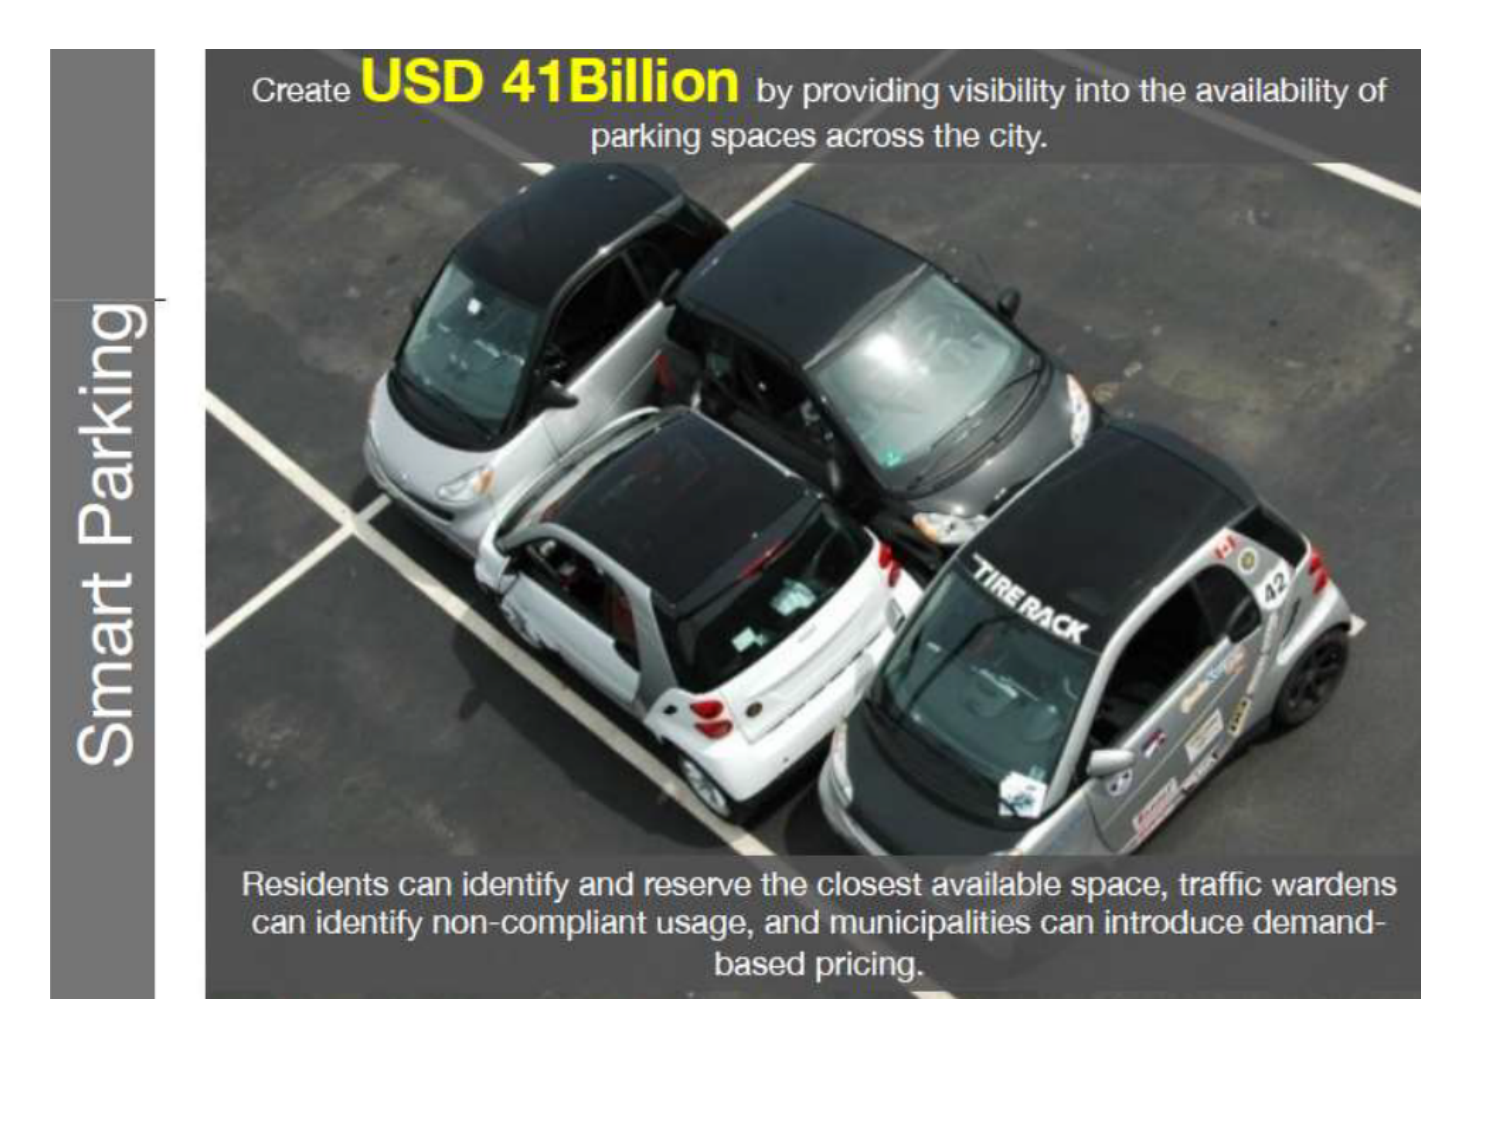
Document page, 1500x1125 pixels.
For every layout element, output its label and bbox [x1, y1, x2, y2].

picture [49, 49, 1421, 999]
